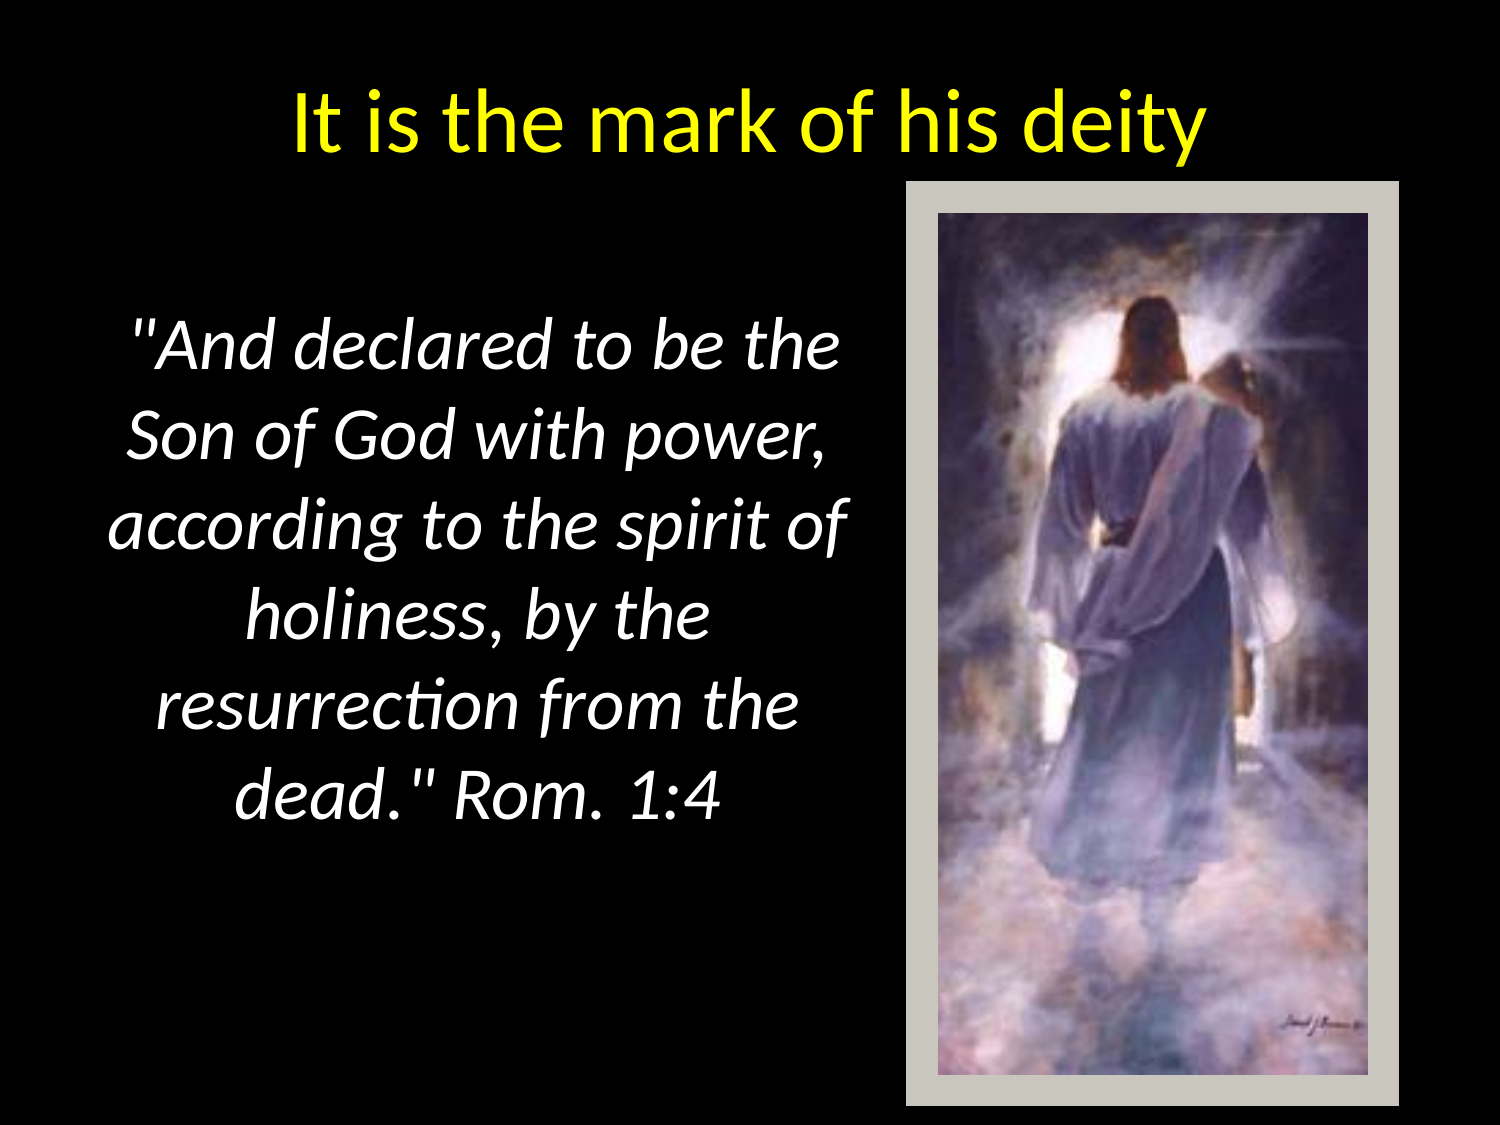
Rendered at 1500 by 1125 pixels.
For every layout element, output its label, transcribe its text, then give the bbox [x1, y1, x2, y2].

list "And declared to be the Son of God with power, according to the spirit of holiness, by the resurrection from the dead." Rom. 1:4 [0, 287, 900, 1125]
title It is the mark of his deity [75, 0, 1425, 233]
picture [937, 212, 1368, 1076]
